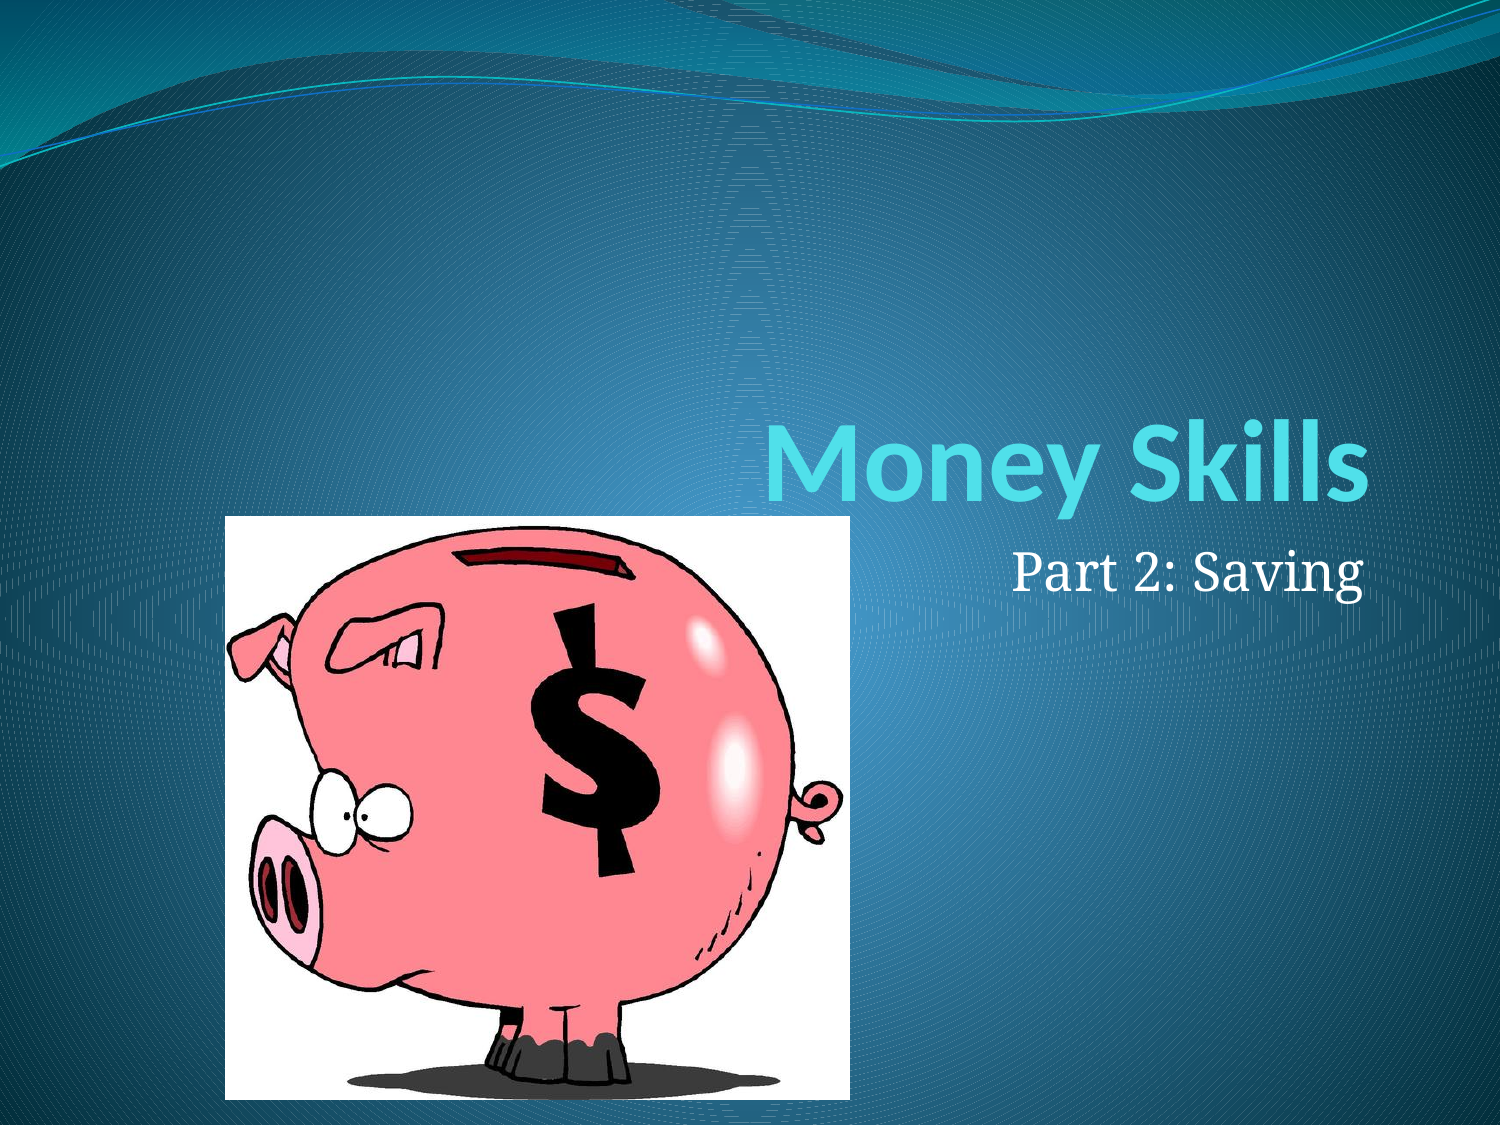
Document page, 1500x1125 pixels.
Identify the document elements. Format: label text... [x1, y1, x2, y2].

title Money Skills [87, 224, 1376, 525]
subtitle Part 2: Saving [857, 529, 1376, 818]
subtitle Part 2: Saving [87, 529, 217, 818]
picture [224, 516, 851, 1101]
